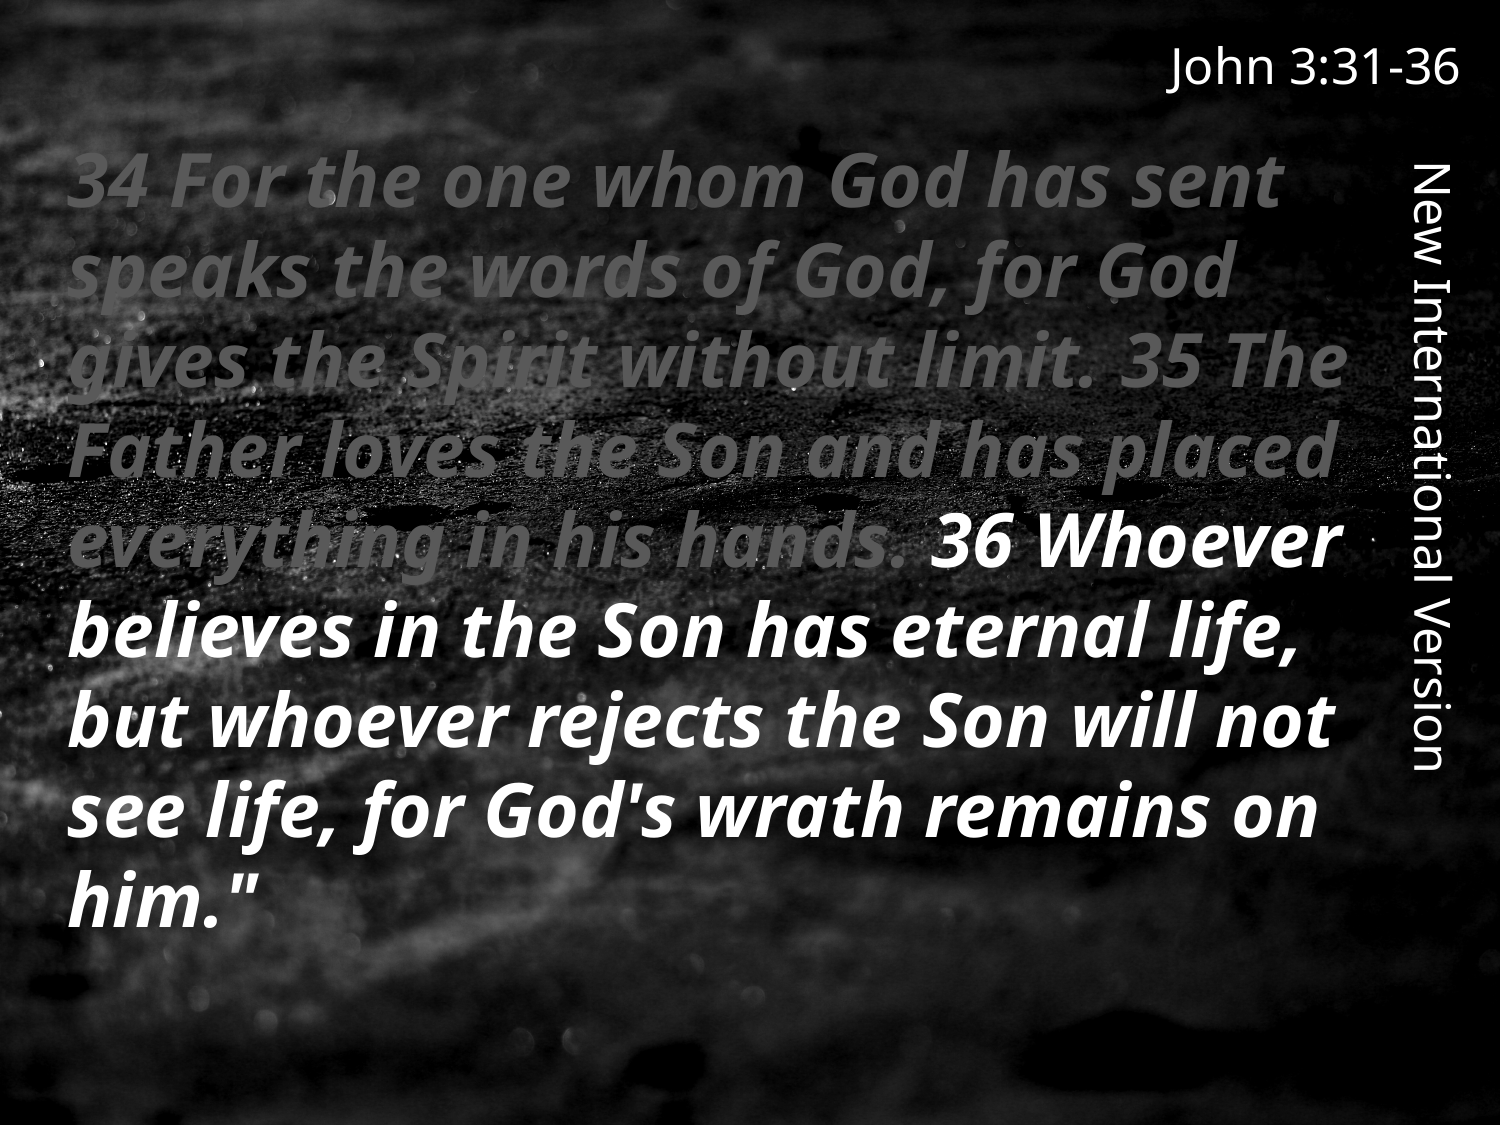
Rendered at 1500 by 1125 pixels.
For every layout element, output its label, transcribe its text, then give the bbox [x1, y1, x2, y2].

text_box John 3:31-36 [986, 30, 1468, 102]
picture [0, 0, 1500, 1125]
text_box 34 For the one whom God has sent speaks the words of God, for God gives the Spirit without limit. 35 The Father loves the Son and has placed everything in his hands. 36 Whoever believes in the Son has eternal life, but whoever rejects the Son will not see life, for God's wrath remains on him." [53, 125, 1376, 951]
text_box New International Version [1390, 125, 1468, 811]
